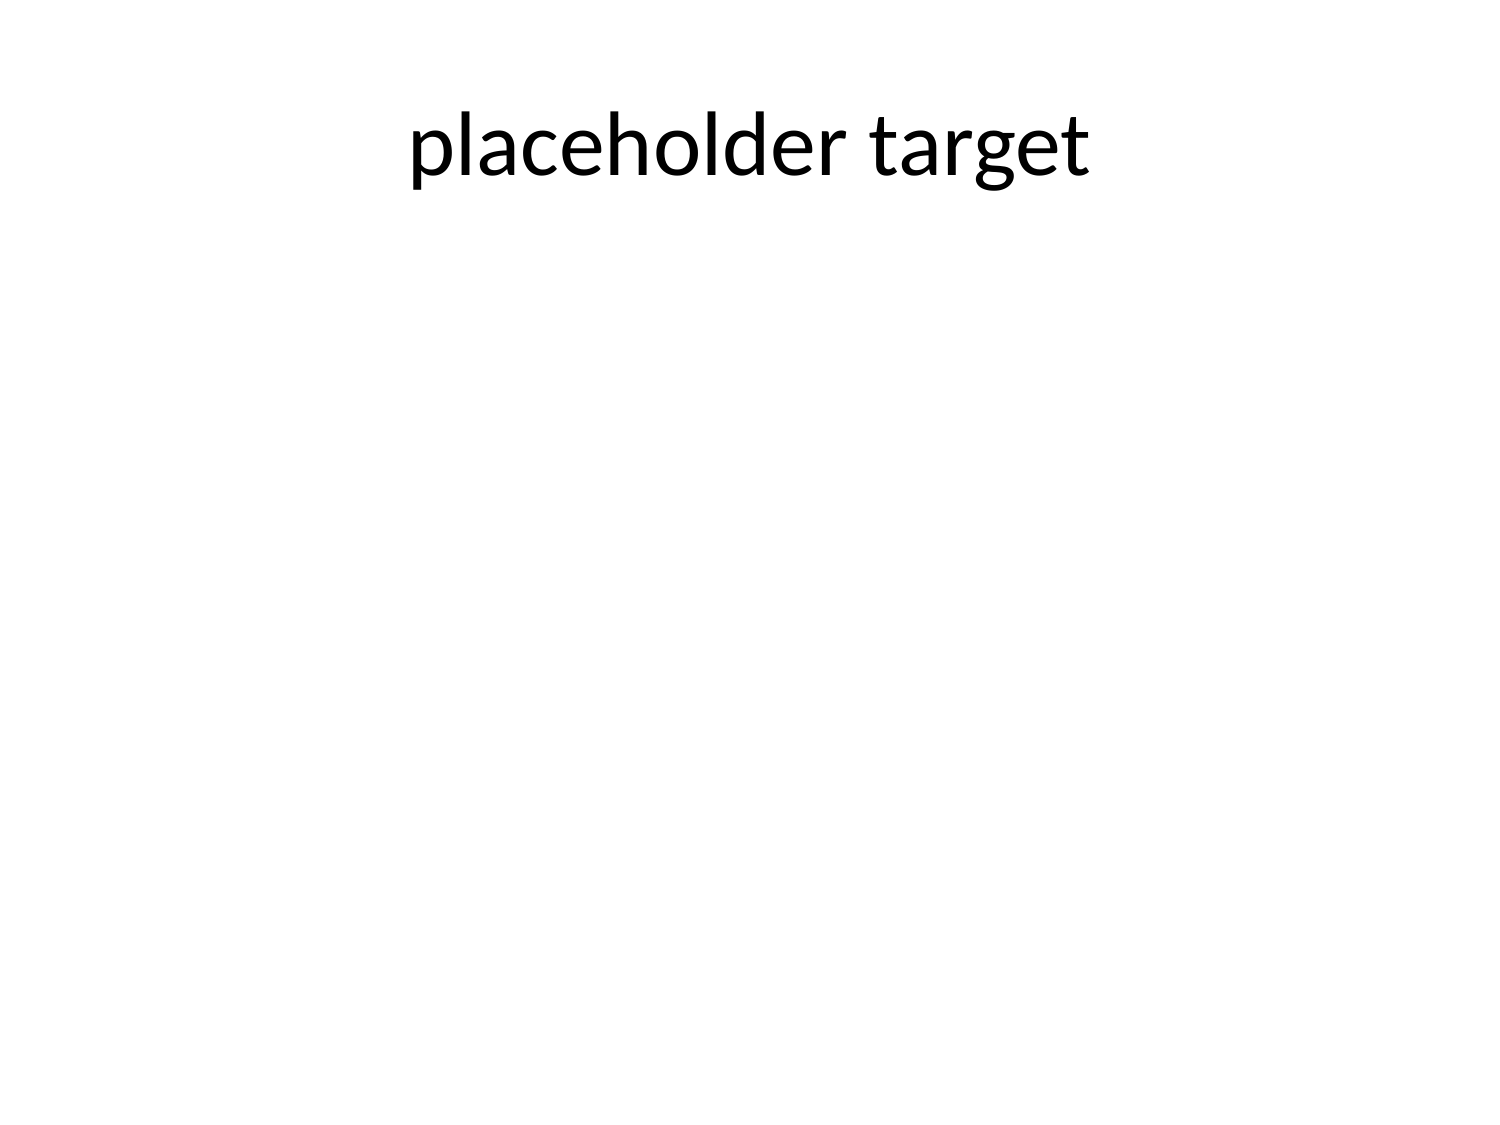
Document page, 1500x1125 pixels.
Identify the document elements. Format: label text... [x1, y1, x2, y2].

title placeholder target [75, 45, 1425, 233]
